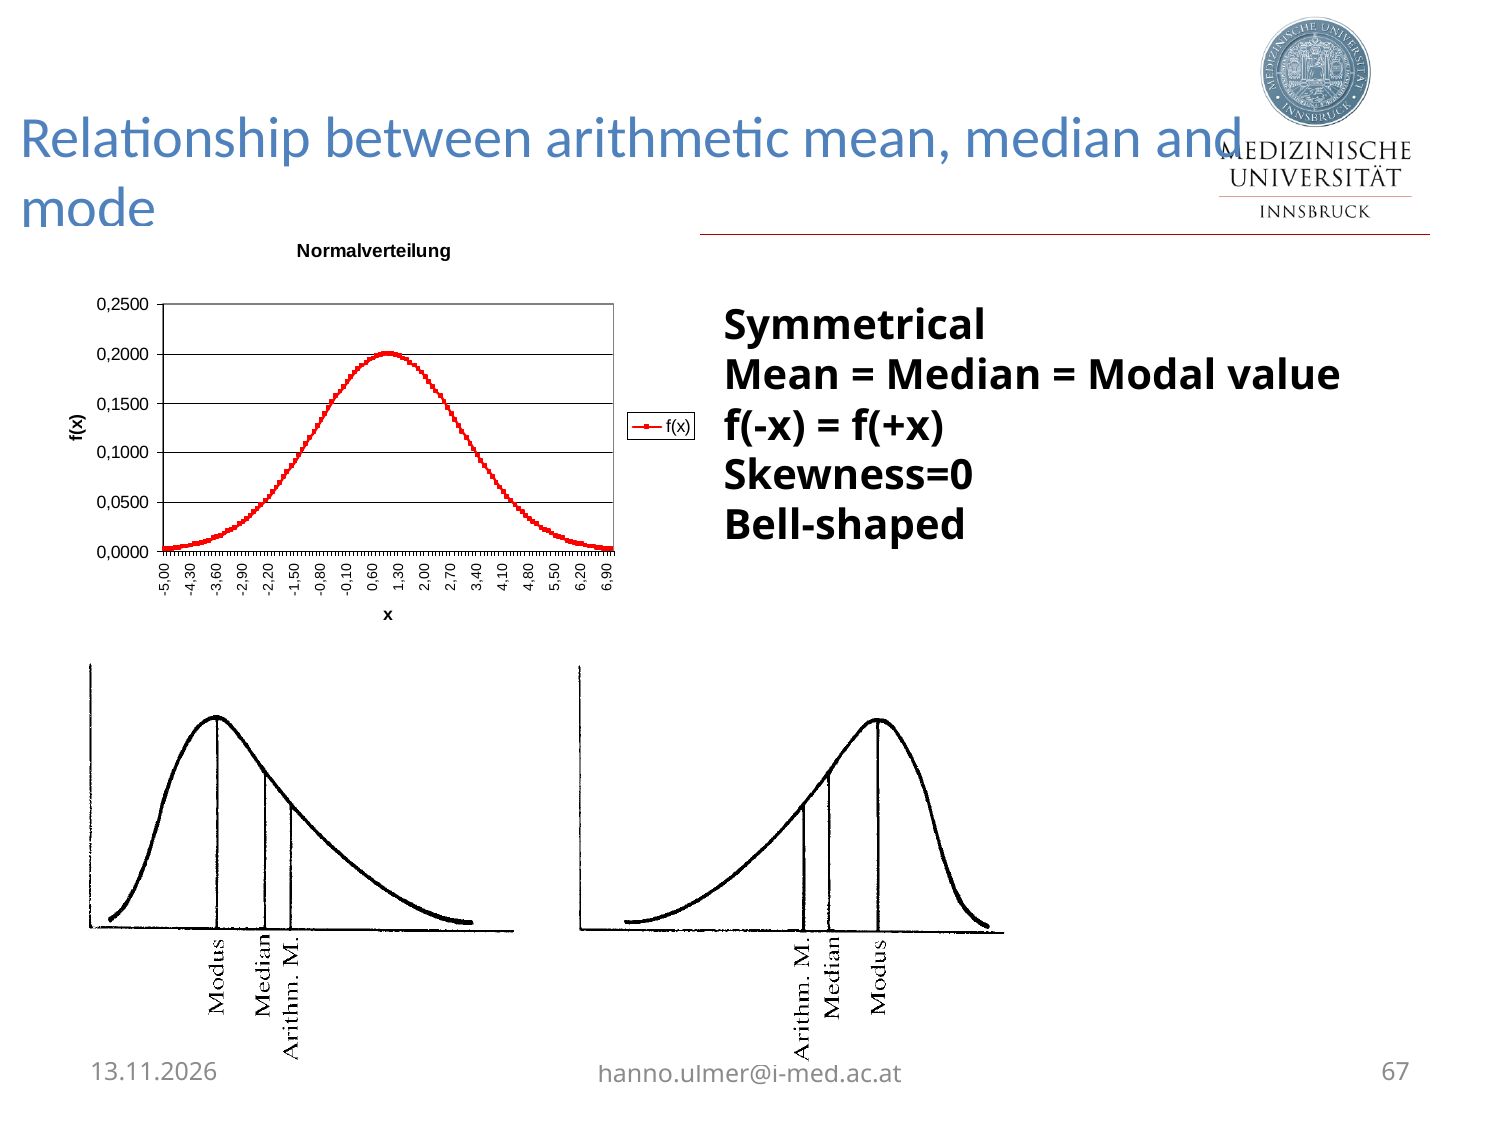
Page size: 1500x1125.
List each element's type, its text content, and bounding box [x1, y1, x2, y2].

footer hanno.ulmer@i-med.ac.at [512, 1072, 988, 1103]
text_box Symmetrical Mean = Median = Modal value f(-x) = f(+x) Skewness=0 Bell-shaped [711, 290, 1459, 556]
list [40, 219, 707, 653]
slide_number 67 [1074, 1042, 1425, 1103]
title Relationship between arithmetic mean, median and mode [4, 97, 1356, 241]
picture [1205, 7, 1425, 227]
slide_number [75, 1072, 425, 1103]
picture [49, 656, 1049, 1066]
